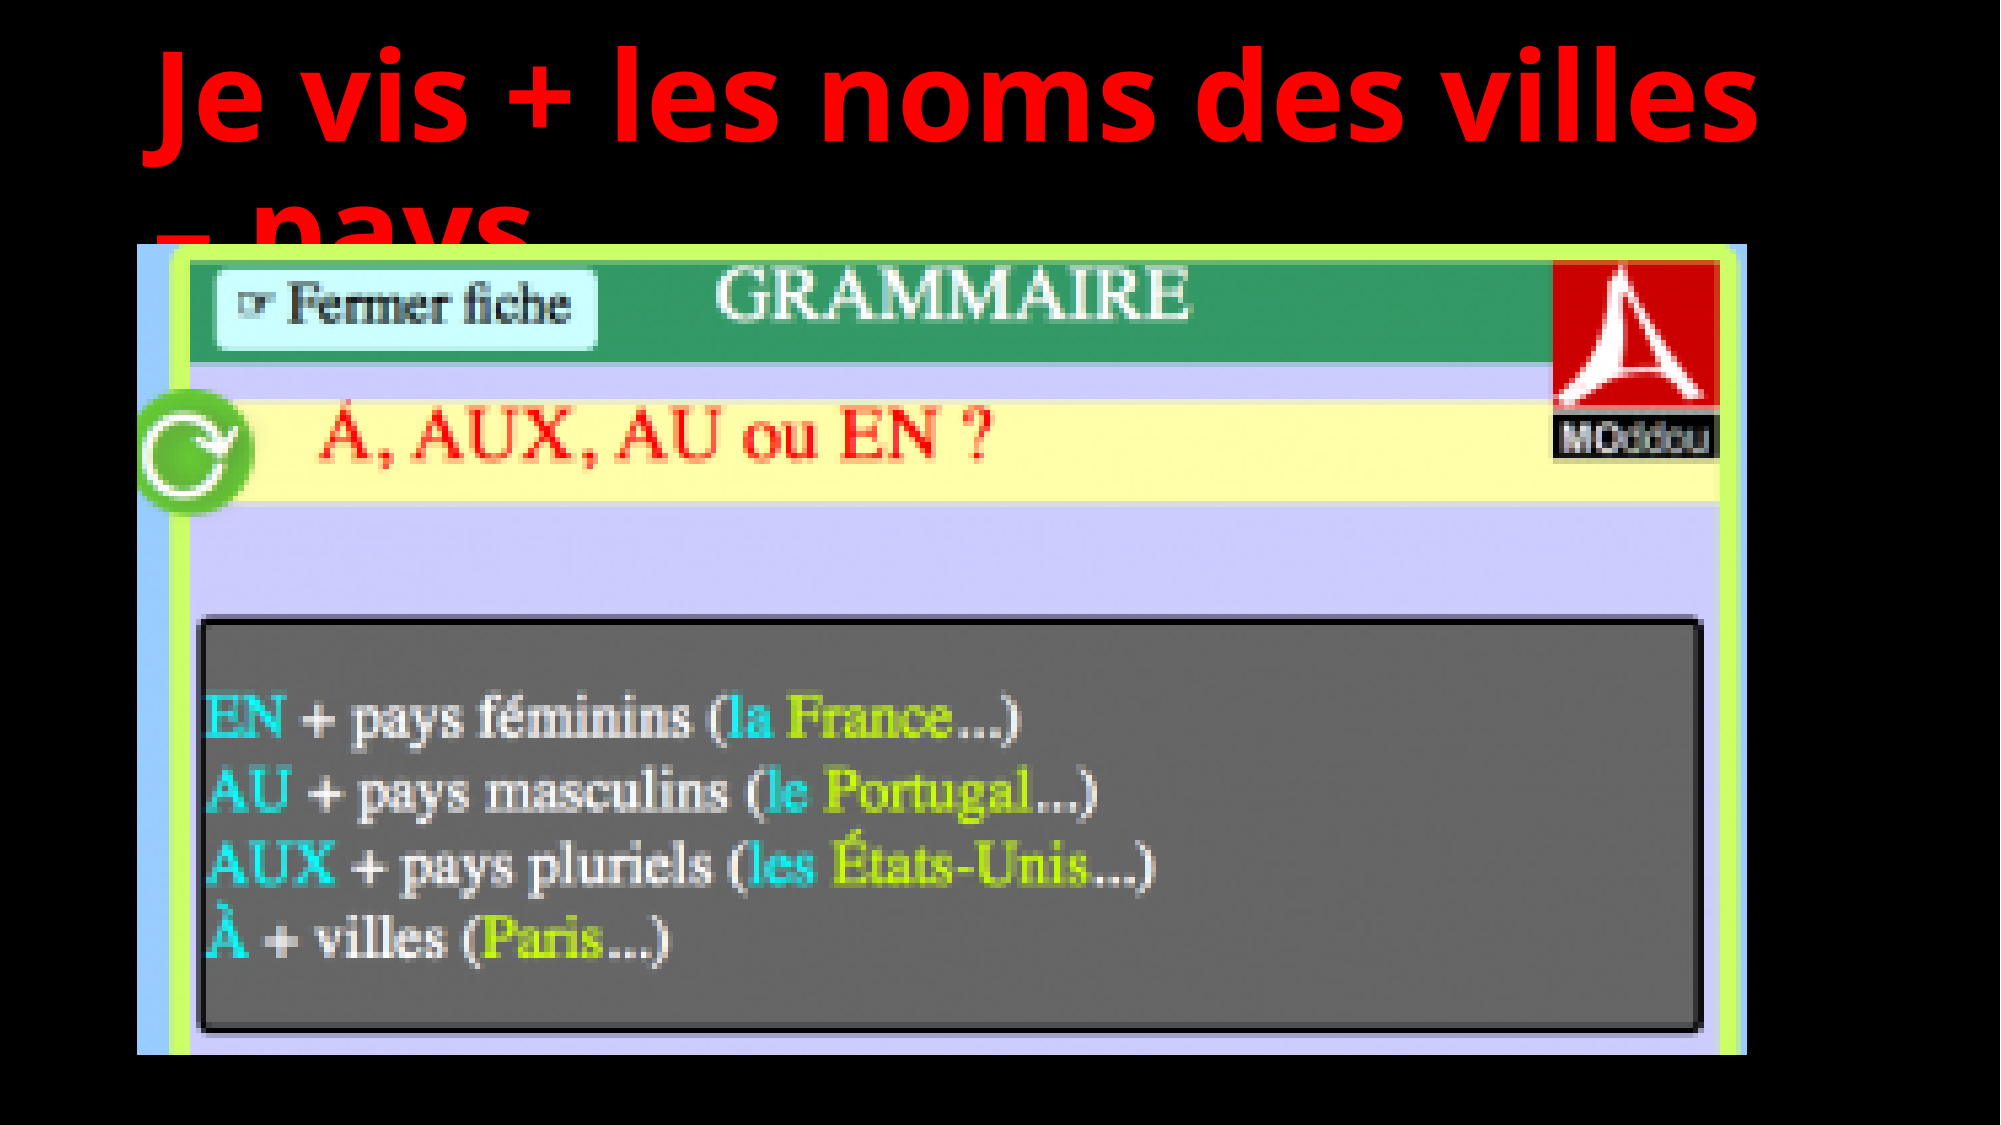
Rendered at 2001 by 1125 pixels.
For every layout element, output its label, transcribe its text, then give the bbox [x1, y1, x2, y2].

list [137, 244, 1747, 1055]
title Je vis + les noms des villes – pays [137, 59, 1863, 278]
